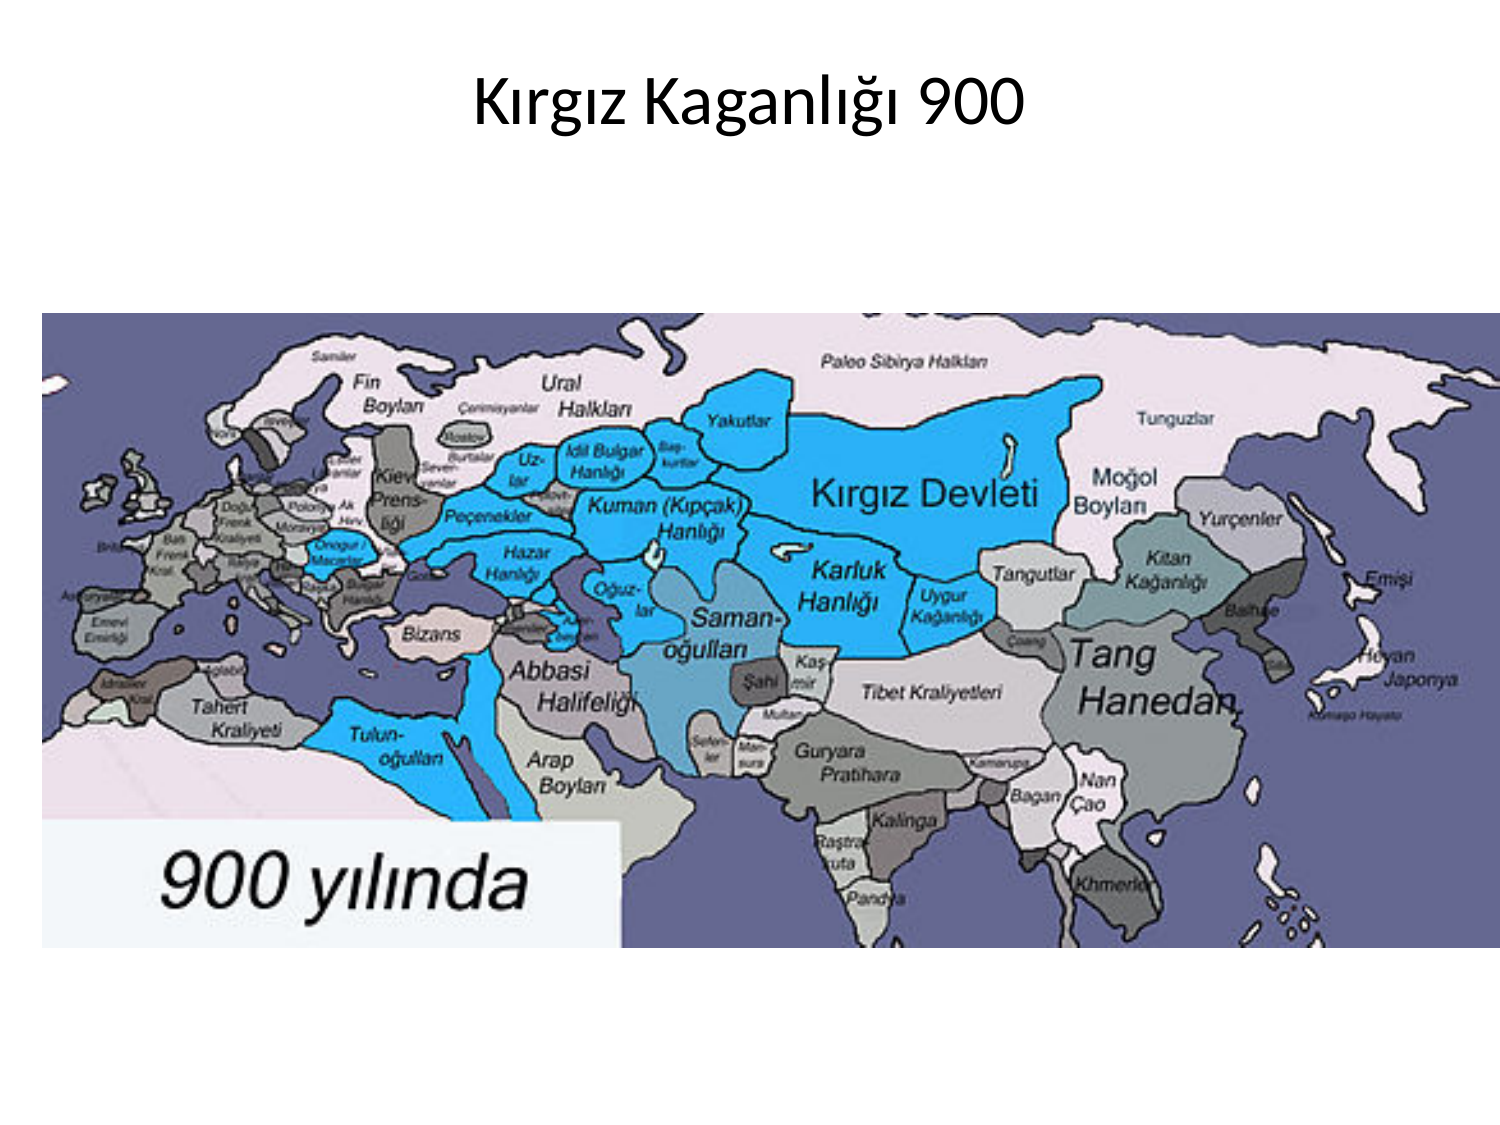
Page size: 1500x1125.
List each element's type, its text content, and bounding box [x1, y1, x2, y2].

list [42, 182, 1500, 1079]
title Kırgız Kaganlığı 900 [75, 45, 1425, 147]
